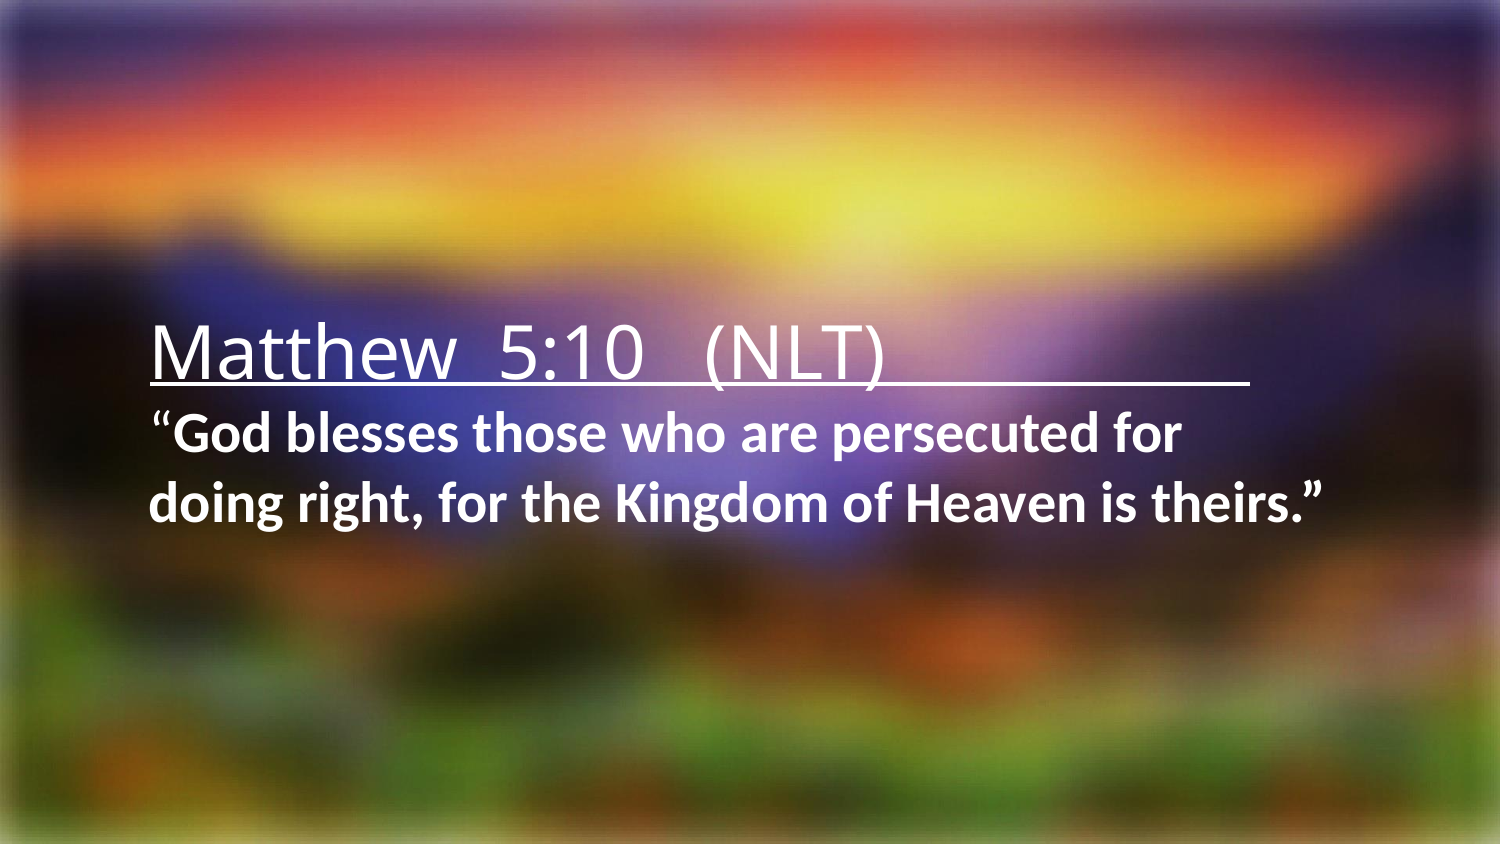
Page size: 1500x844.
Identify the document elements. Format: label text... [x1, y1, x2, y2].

text_box Matthew 5:10 (NLT) “God blesses those who are persecuted for doing right, for the Kingdom of Heaven is theirs.” [133, 296, 1347, 542]
picture [0, 0, 1500, 844]
